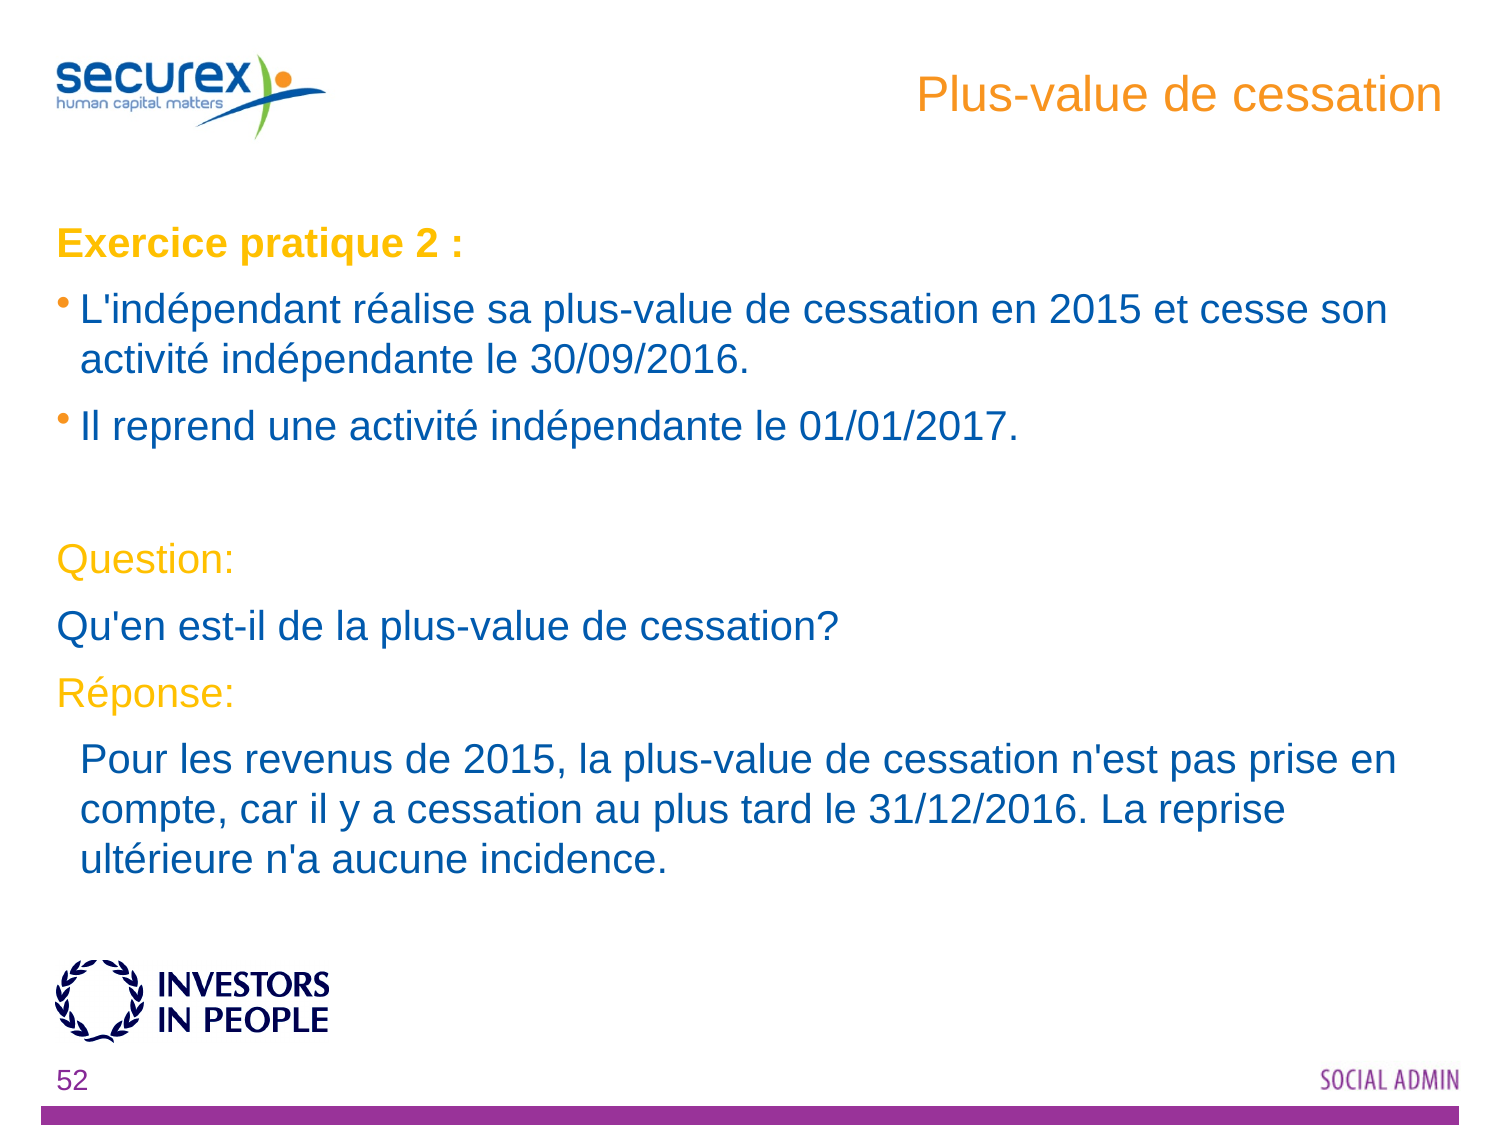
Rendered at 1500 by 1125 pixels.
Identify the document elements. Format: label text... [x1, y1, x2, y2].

list Exercice pratique 2 : L'indépendant réalise sa plus-value de cessation en 2015 et cesse son activité indépendante le 30/09/2016. Il reprend une activité indépendante le 01/01/2017. Question: Qu'en est-il de la plus-value de cessation? Réponse: Pour les revenus de 2015, la plus-value de cessation n'est pas prise en compte, car il y a cessation au plus tard le 31/12/2016. La reprise ultérieure n'a aucune incidence. [40, 207, 1460, 1048]
picture [55, 33, 343, 144]
picture [1257, 1046, 1500, 1098]
title Plus-value de cessation [343, 0, 1460, 184]
slide_number 52 [40, 1053, 344, 1125]
